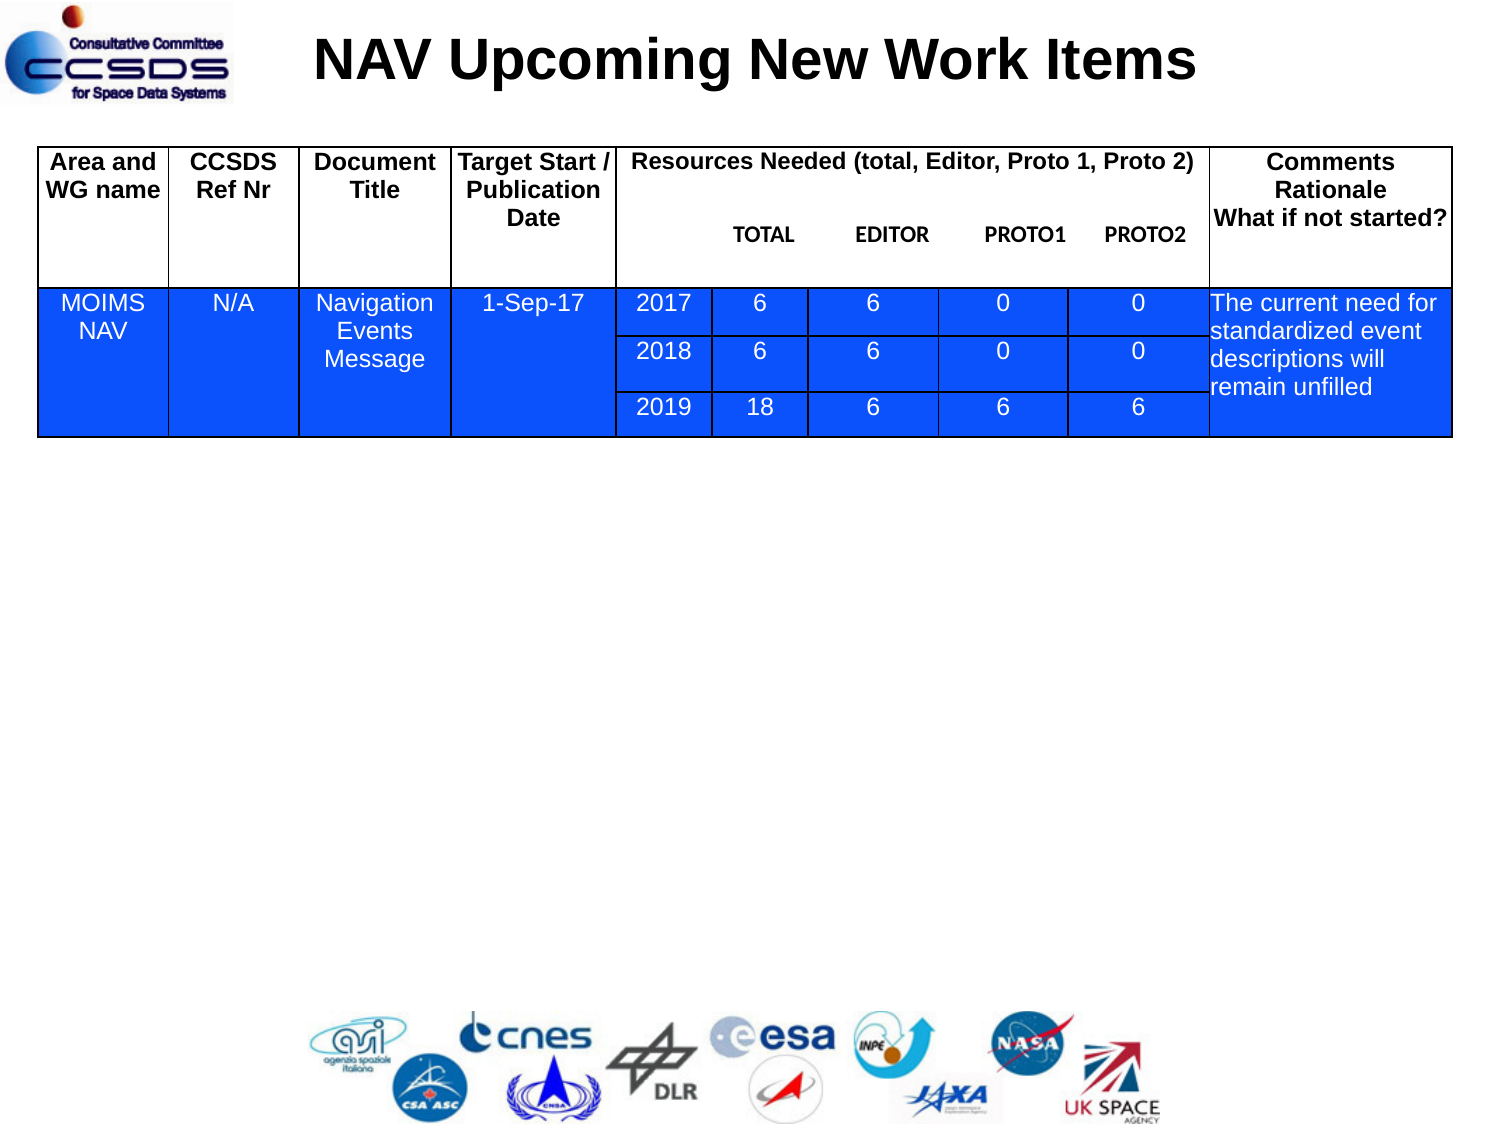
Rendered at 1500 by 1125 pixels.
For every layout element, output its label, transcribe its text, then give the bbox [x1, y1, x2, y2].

table_cell 0 [1069, 289, 1209, 335]
table_cell 6 [809, 289, 938, 335]
table_header CCSDS Ref Nr [169, 148, 298, 287]
table_cell 6 [809, 393, 938, 436]
table_cell MOIMS NAV [39, 289, 168, 436]
table_cell 6 [939, 393, 1067, 436]
table_header Target Start / Publication Date [452, 148, 615, 287]
table_cell 18 [713, 393, 807, 436]
table_cell 0 [1069, 337, 1209, 391]
table_cell 1-Sep-17 [452, 289, 615, 436]
table_header Comments Rationale What if not started? [1210, 148, 1451, 287]
picture [0, 2, 234, 105]
picture [308, 1011, 1160, 1124]
table_cell 6 [809, 337, 938, 391]
table_cell 2019 [617, 393, 711, 436]
table_cell 0 [939, 337, 1067, 391]
table_cell 6 [1069, 393, 1209, 436]
table_header Area and WG name [39, 148, 168, 287]
table_cell 6 [713, 337, 807, 391]
table_header Document Title [300, 148, 450, 287]
table_cell 2018 [617, 337, 711, 391]
table_header Resources Needed (total, Editor, Proto 1, Proto 2) TOTAL EDITOR PROTO1 PROTO2 [617, 148, 1209, 287]
text_box NAV Upcoming New Work Items [94, 20, 1343, 109]
table_cell 0 [939, 289, 1067, 335]
table_cell 6 [713, 289, 807, 335]
table_cell 2017 [617, 289, 711, 335]
table_cell The current need for standardized event descriptions will remain unfilled [1210, 289, 1451, 436]
table_cell Navigation Events Message [300, 289, 450, 436]
table_cell N/A [169, 289, 298, 436]
